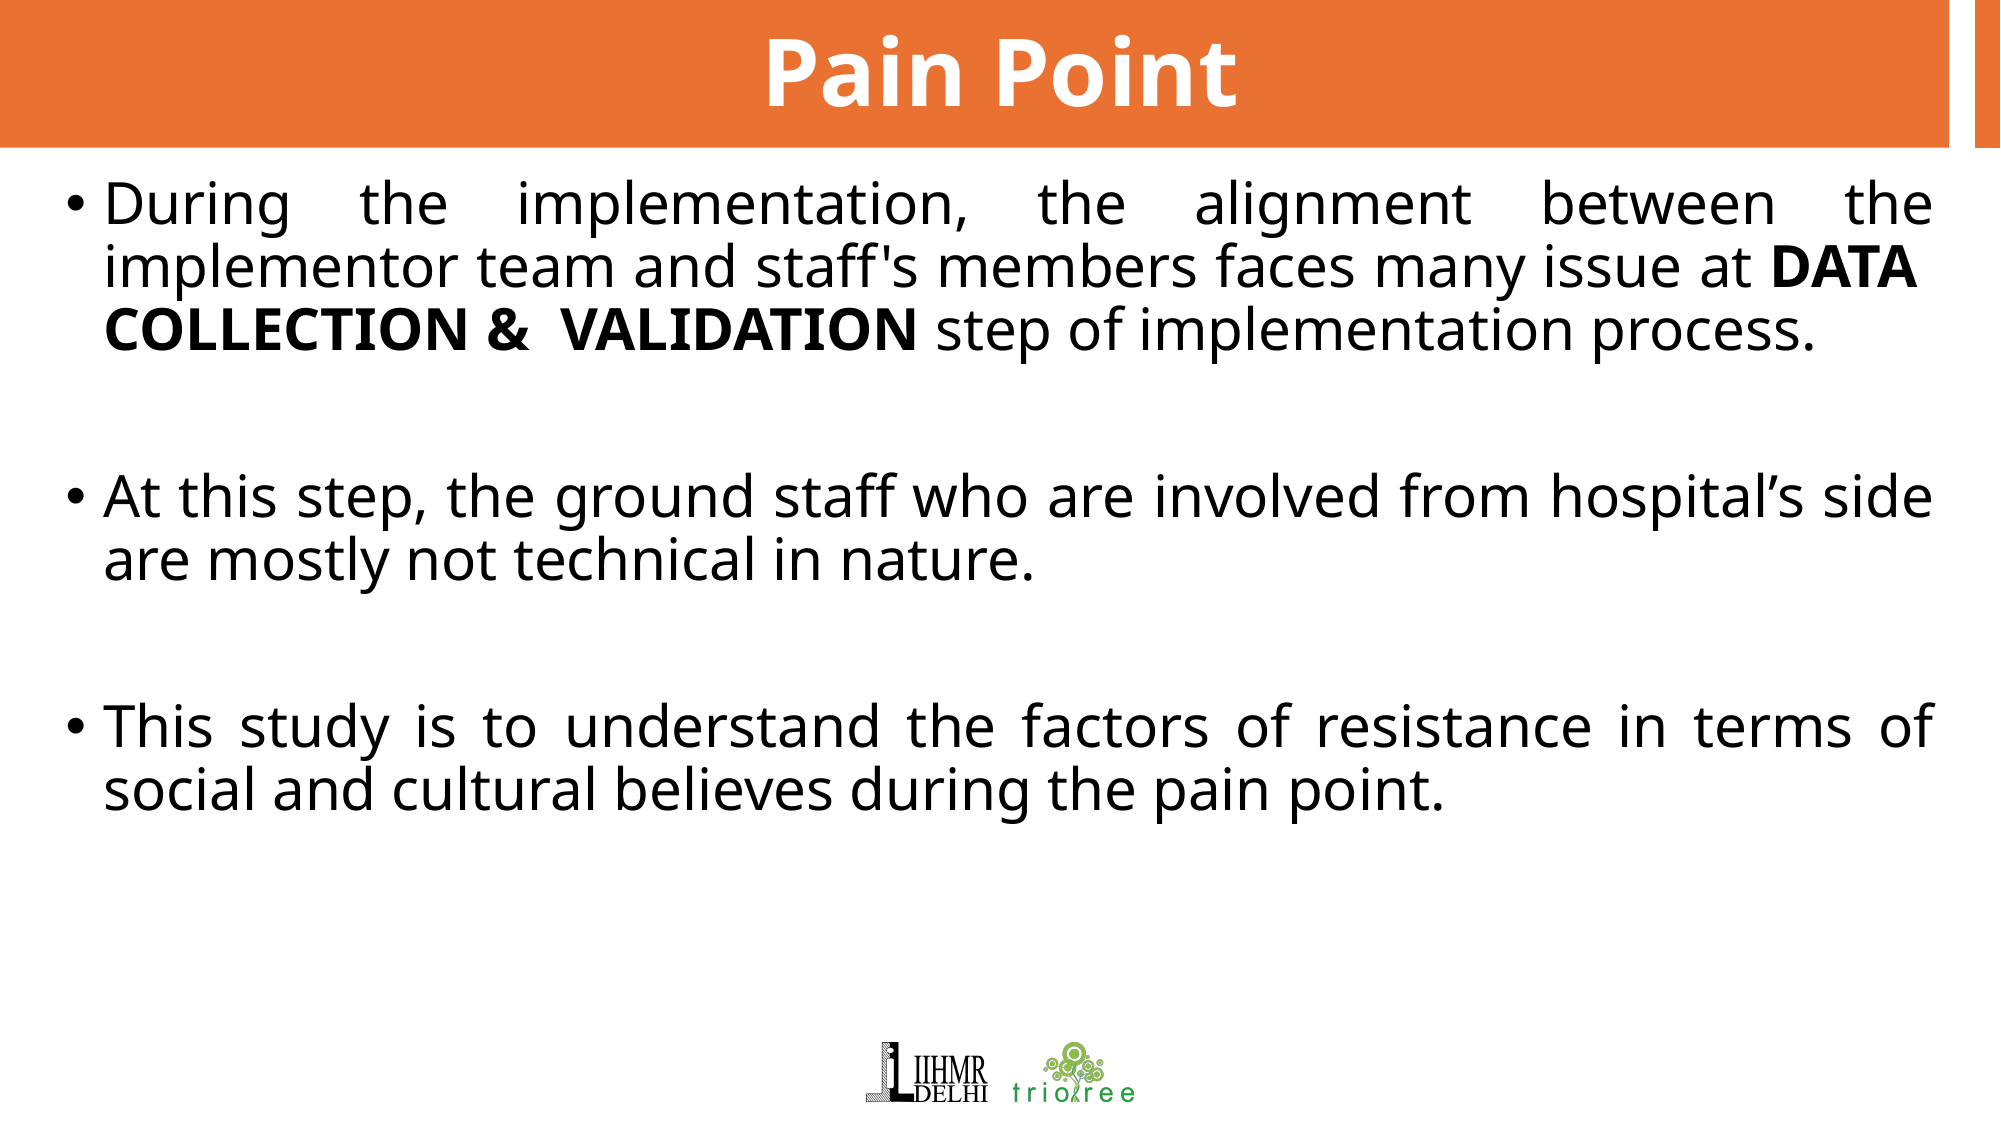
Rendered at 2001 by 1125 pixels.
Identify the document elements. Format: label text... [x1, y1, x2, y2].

picture [865, 1042, 988, 1103]
title Pain Point [50, 0, 1950, 152]
list During the implementation, the alignment between the implementor team and staff's members faces many issue at DATA COLLECTION & VALIDATION step of implementation process. At this step, the ground staff who are involved from hospital’s side are mostly not technical in nature. This study is to understand the factors of resistance in terms of social and cultural believes during the pain point. [50, 166, 1950, 1014]
picture [1012, 1042, 1135, 1103]
